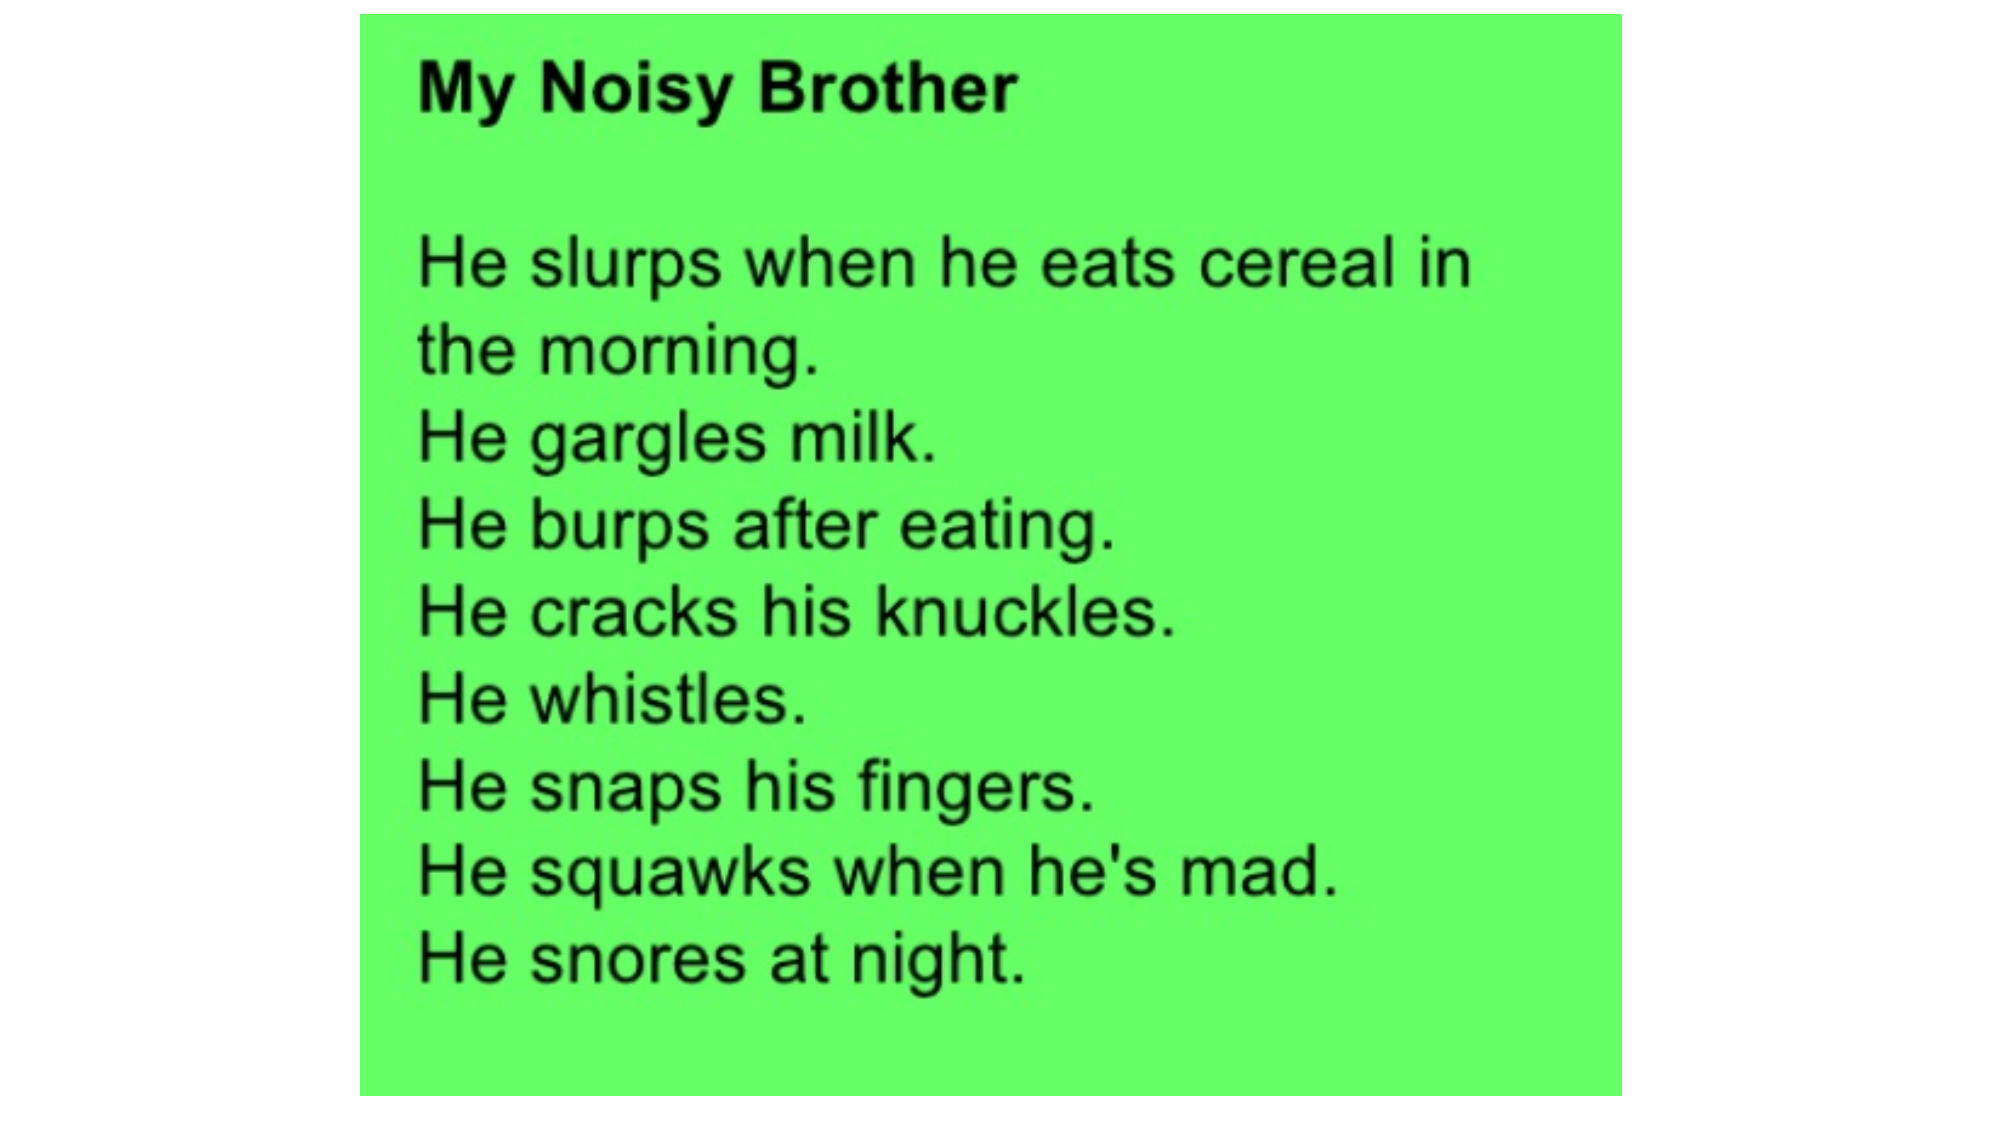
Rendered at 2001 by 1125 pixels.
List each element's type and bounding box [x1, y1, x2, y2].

picture [360, 14, 1622, 1096]
